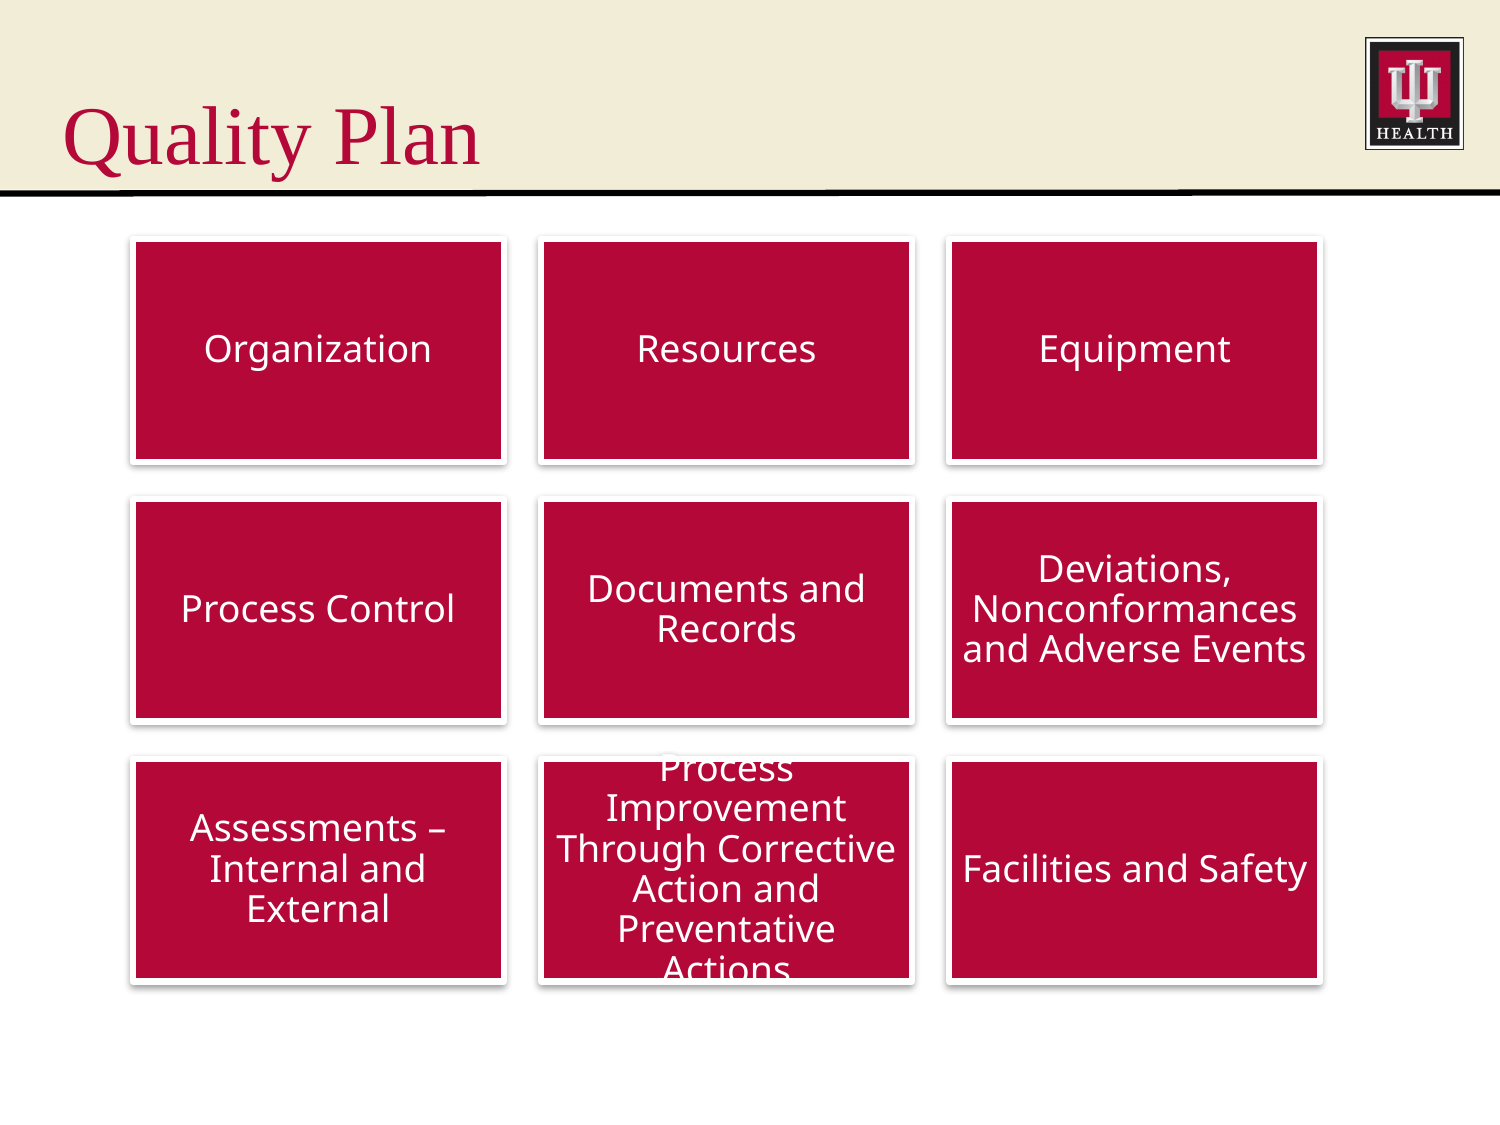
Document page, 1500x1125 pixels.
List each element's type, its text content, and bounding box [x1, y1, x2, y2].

picture [1365, 37, 1464, 150]
title Quality Plan [47, 4, 1324, 189]
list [51, 238, 1402, 982]
